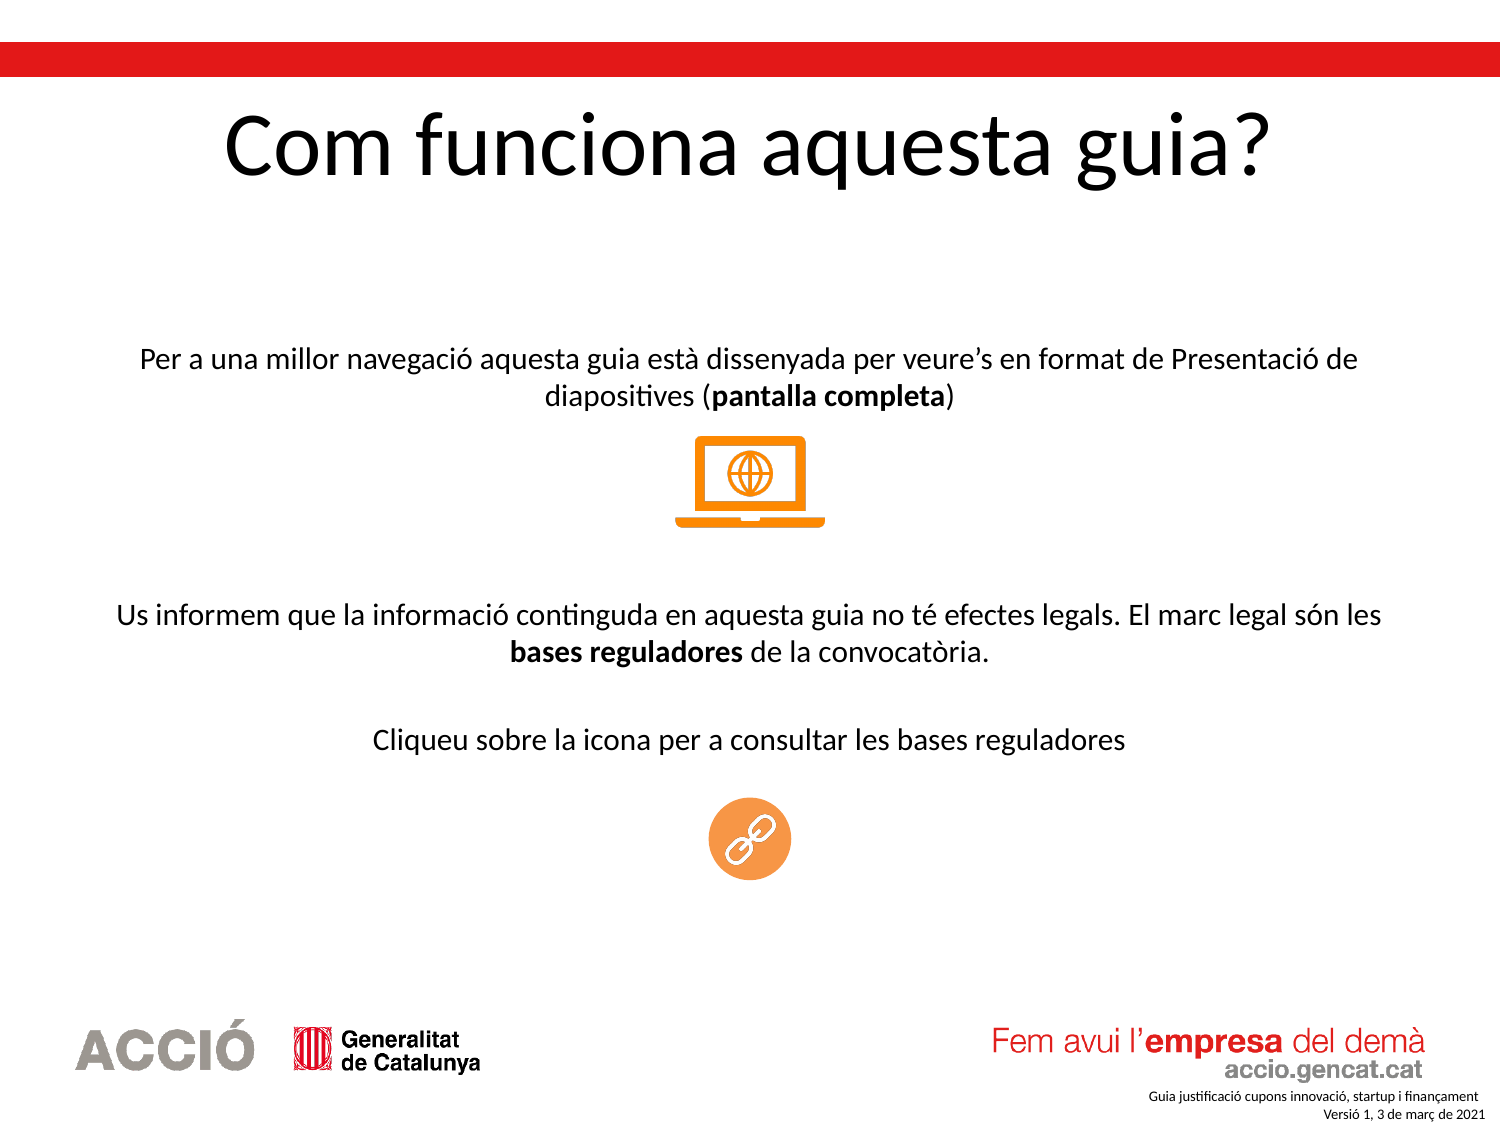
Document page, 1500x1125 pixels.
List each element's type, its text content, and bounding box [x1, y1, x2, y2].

picture [75, 1019, 480, 1075]
footer Guia justificació cupons innovació, startup i finançament Versió 1, 3 de març de 2021 [1116, 1079, 1500, 1125]
picture [993, 1027, 1425, 1079]
title Com funciona aquesta guia? [75, 45, 1425, 233]
picture [0, 42, 1500, 77]
list Per a una millor navegació aquesta guia està dissenyada per veure’s en format de Presentació de diapositives (pantalla completa) Us informem que la informació continguda en aquesta guia no té efectes legals. El marc legal són les bases reguladores de la convocatòria. Cliqueu sobre la icona per a consultar les bases reguladores [63, 330, 1437, 795]
picture [671, 403, 829, 561]
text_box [708, 797, 792, 881]
